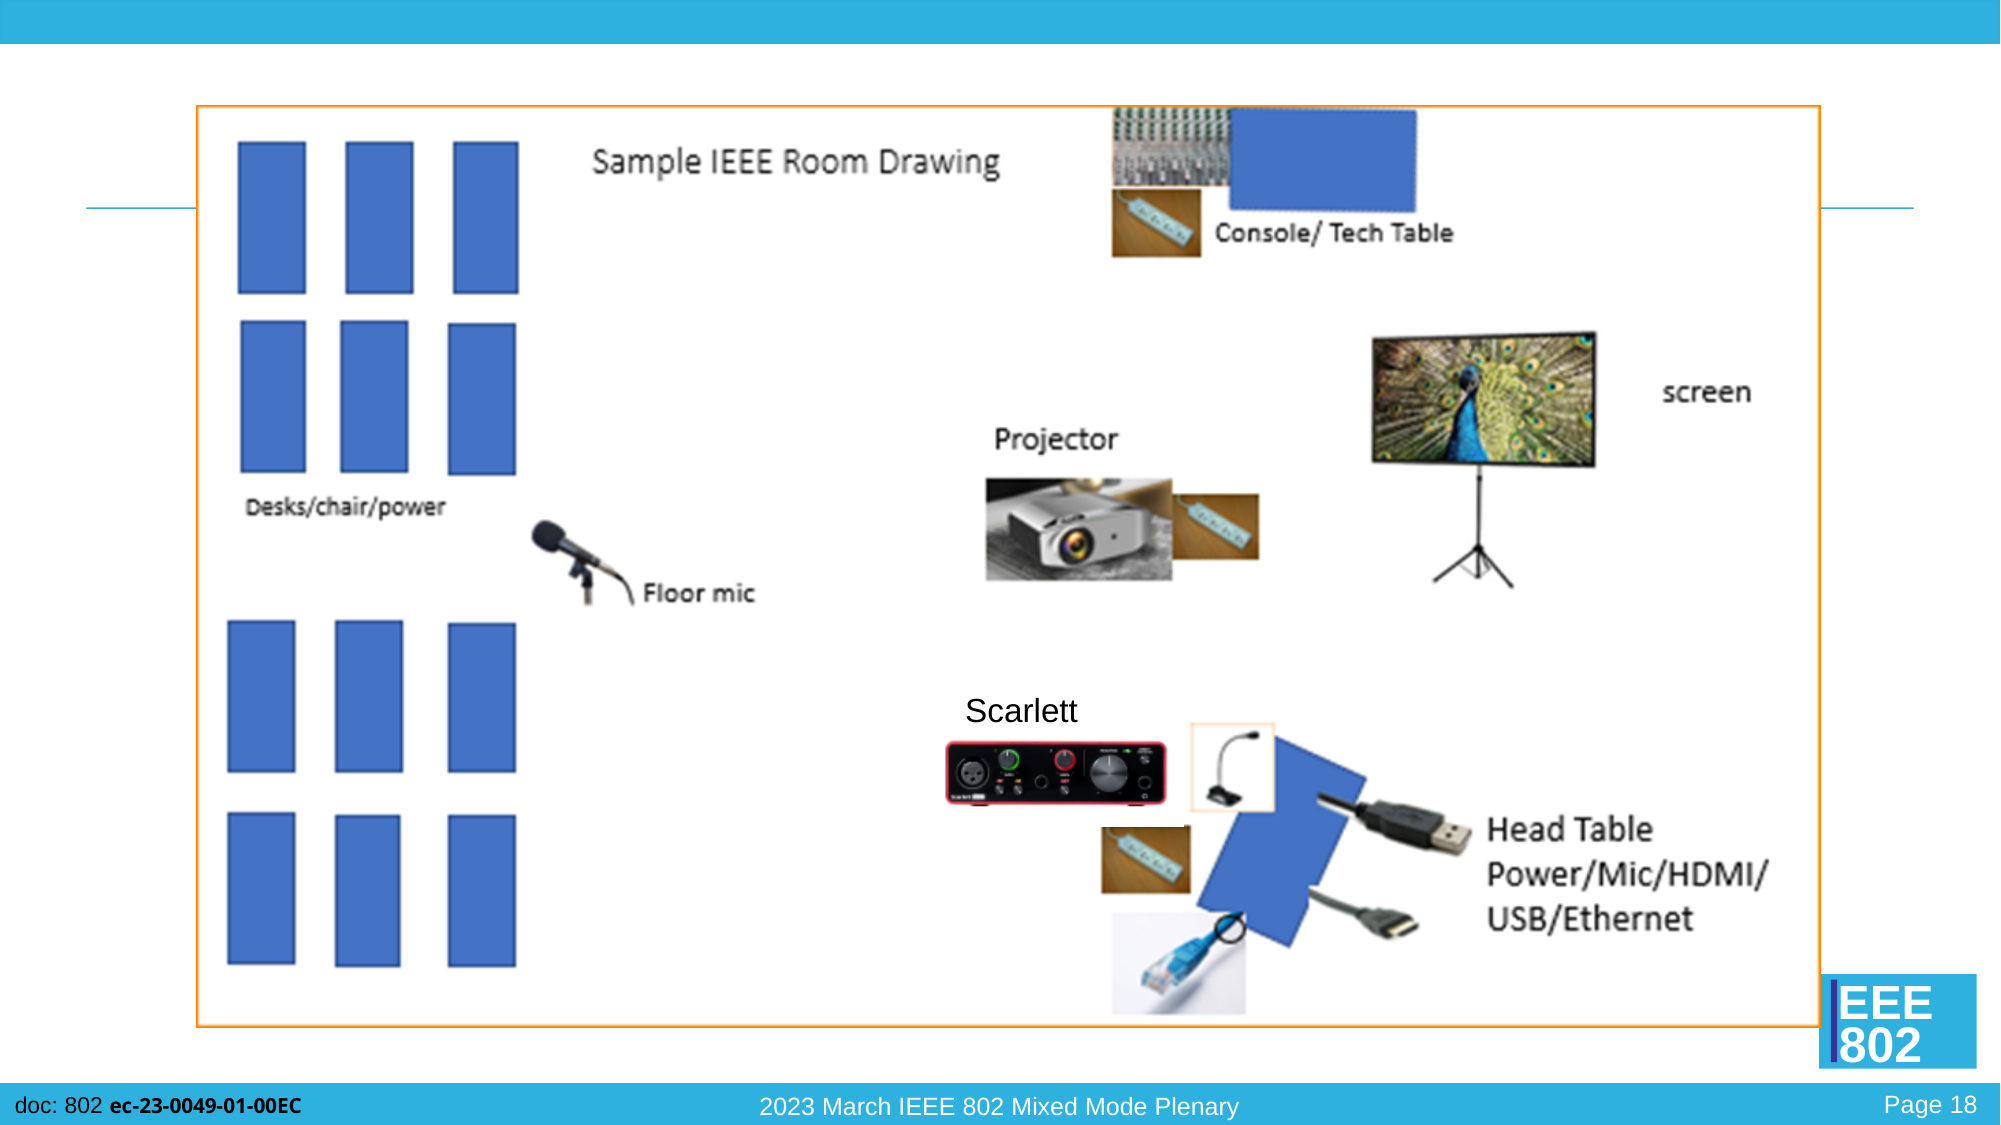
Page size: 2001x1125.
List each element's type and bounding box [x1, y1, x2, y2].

picture [196, 105, 1821, 1028]
